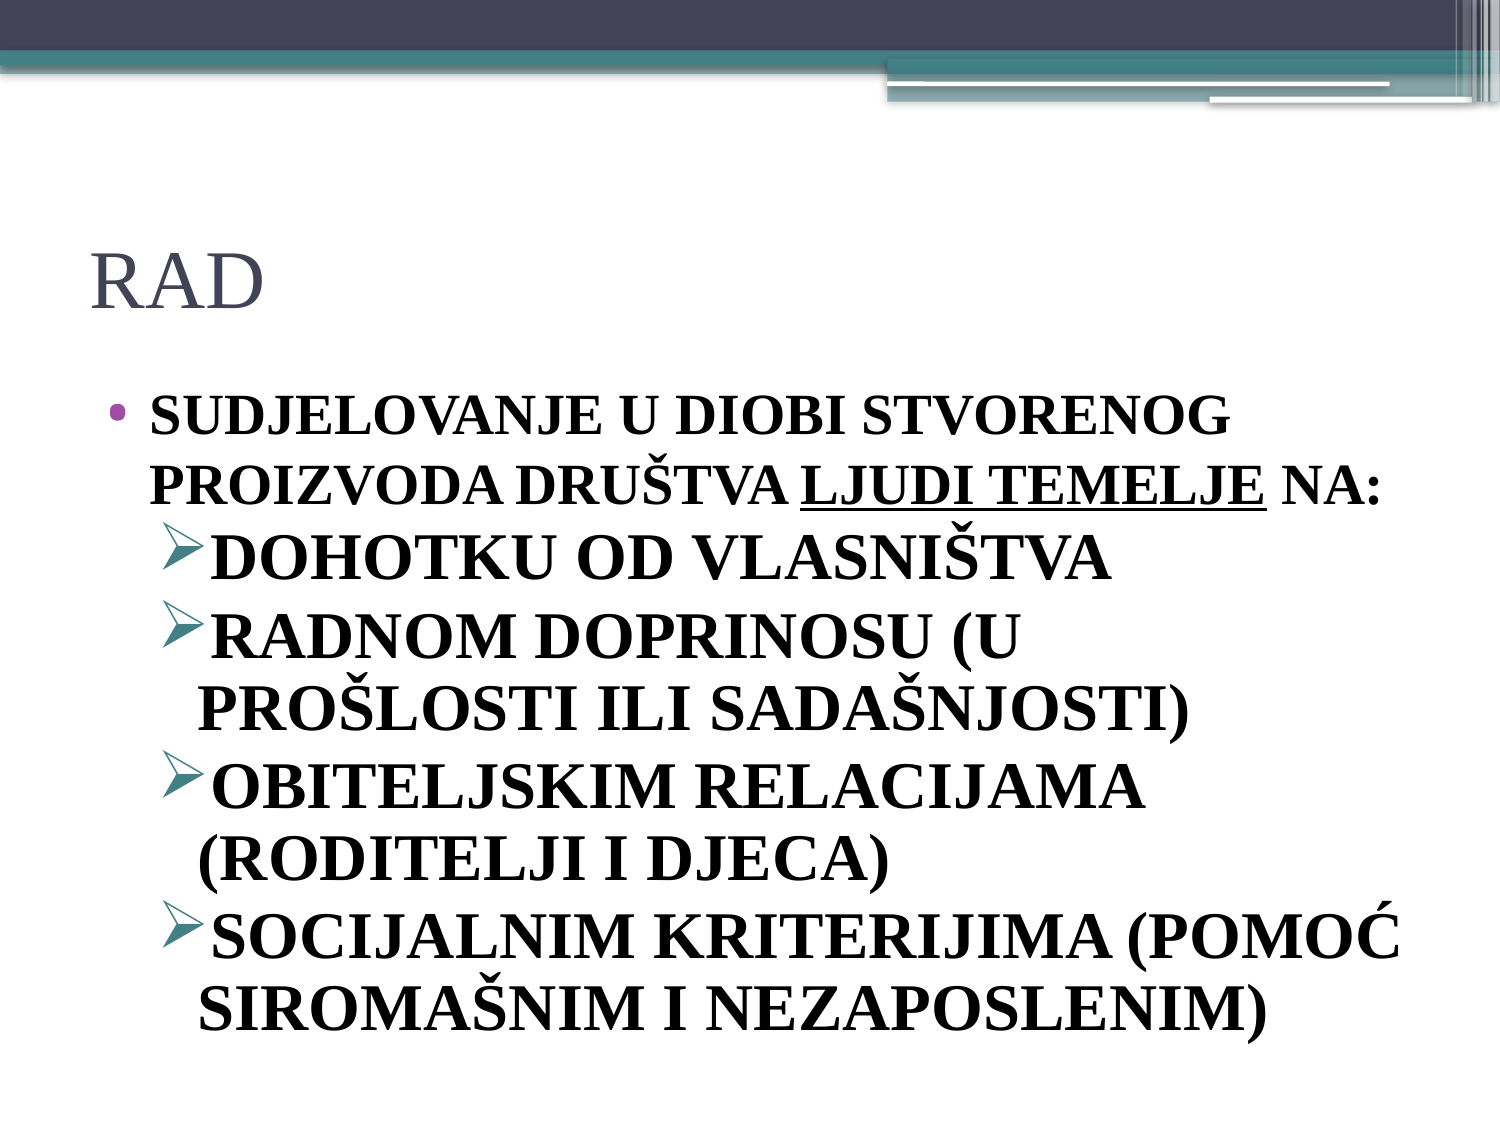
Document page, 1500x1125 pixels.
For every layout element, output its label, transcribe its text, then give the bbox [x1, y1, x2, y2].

title RAD [75, 187, 1425, 363]
list Sudjelovanje u diobi stvorenog proizvoda društva LJUDI TEMELJE na: dohotku od vlasništva radnom doprinosu (u prošlosti ili sadašnjosti) obiteljskim relacijama (roditelji i djeca) socijalnim kriterijima (pomoć siromašnim i nezaposlenim) [75, 368, 1425, 1079]
